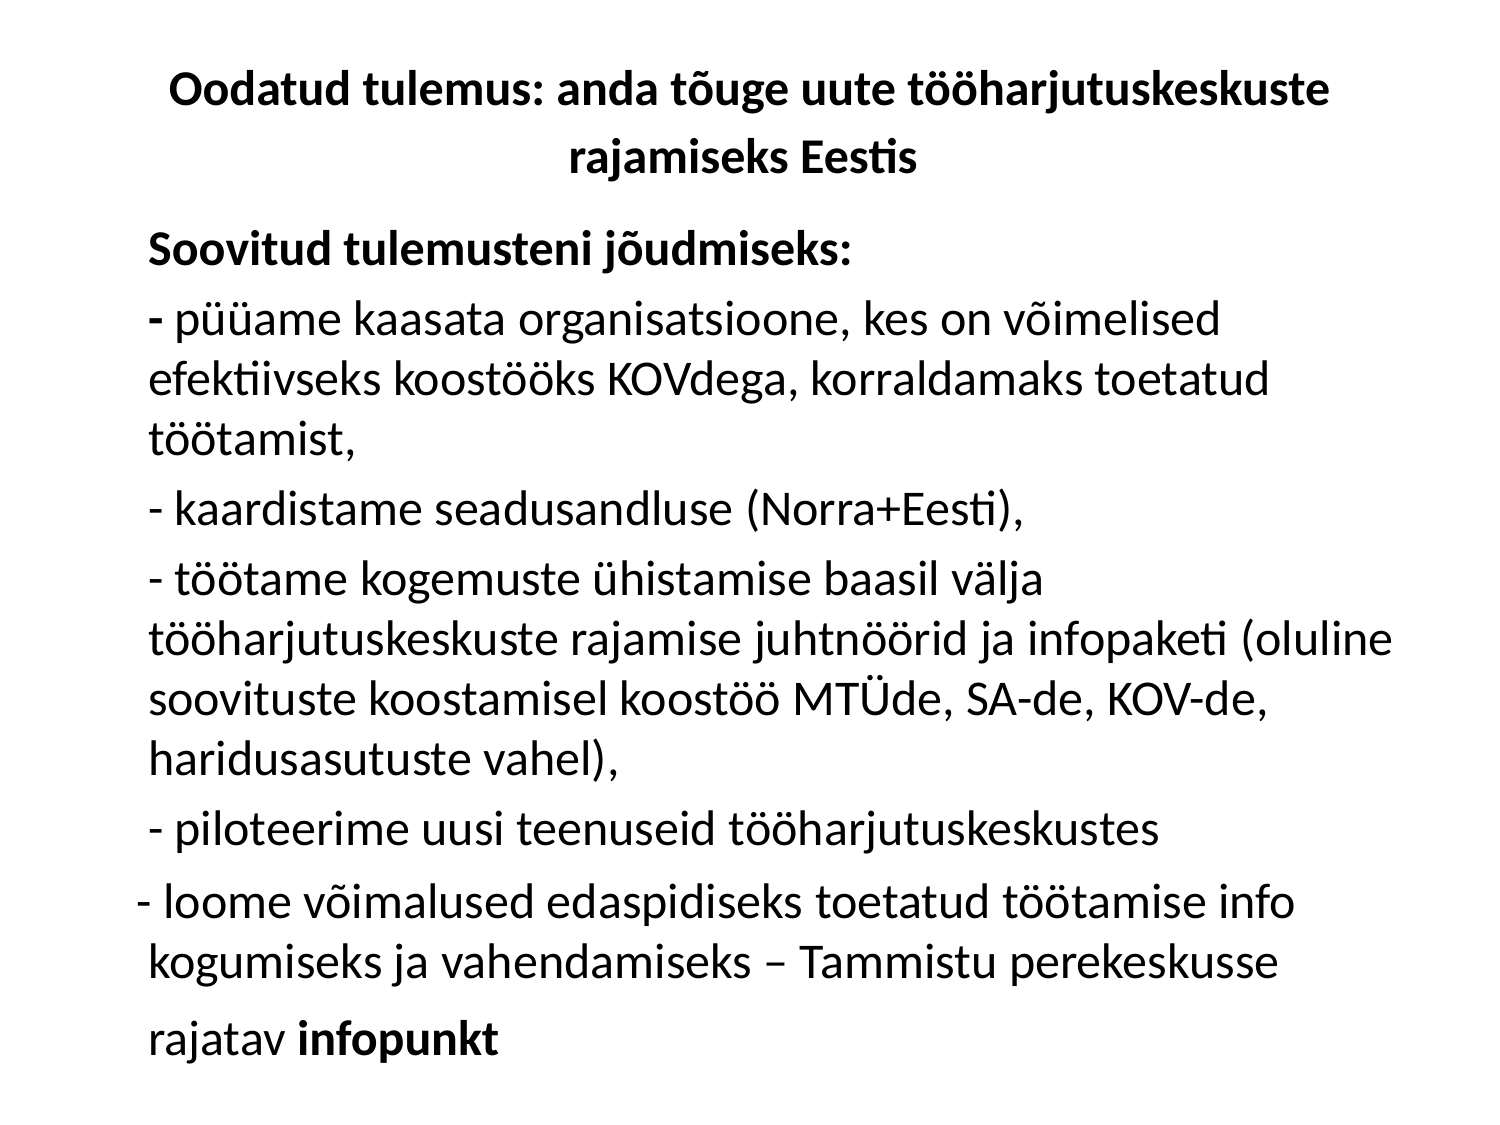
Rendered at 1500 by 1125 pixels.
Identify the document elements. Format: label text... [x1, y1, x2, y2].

list Soovitud tulemusteni jõudmiseks: - püüame kaasata organisatsioone, kes on võimelised efektiivseks koostööks KOVdega, korraldamaks toetatud töötamist, - kaardistame seadusandluse (Norra+Eesti), - töötame kogemuste ühistamise baasil välja tööharjutuskeskuste rajamise juhtnöörid ja infopaketi (oluline soovituste koostamisel koostöö MTÜde, SA-de, KOV-de, haridusasutuste vahel), - piloteerime uusi teenuseid tööharjutuskeskustes - loome võimalused edaspidiseks toetatud töötamise info kogumiseks ja vahendamiseks – Tammistu perekeskusse rajatav infopunkt [76, 207, 1428, 1006]
title Oodatud tulemus: anda tõuge uute tööharjutuskeskuste rajamiseks Eestis [74, 44, 1426, 197]
